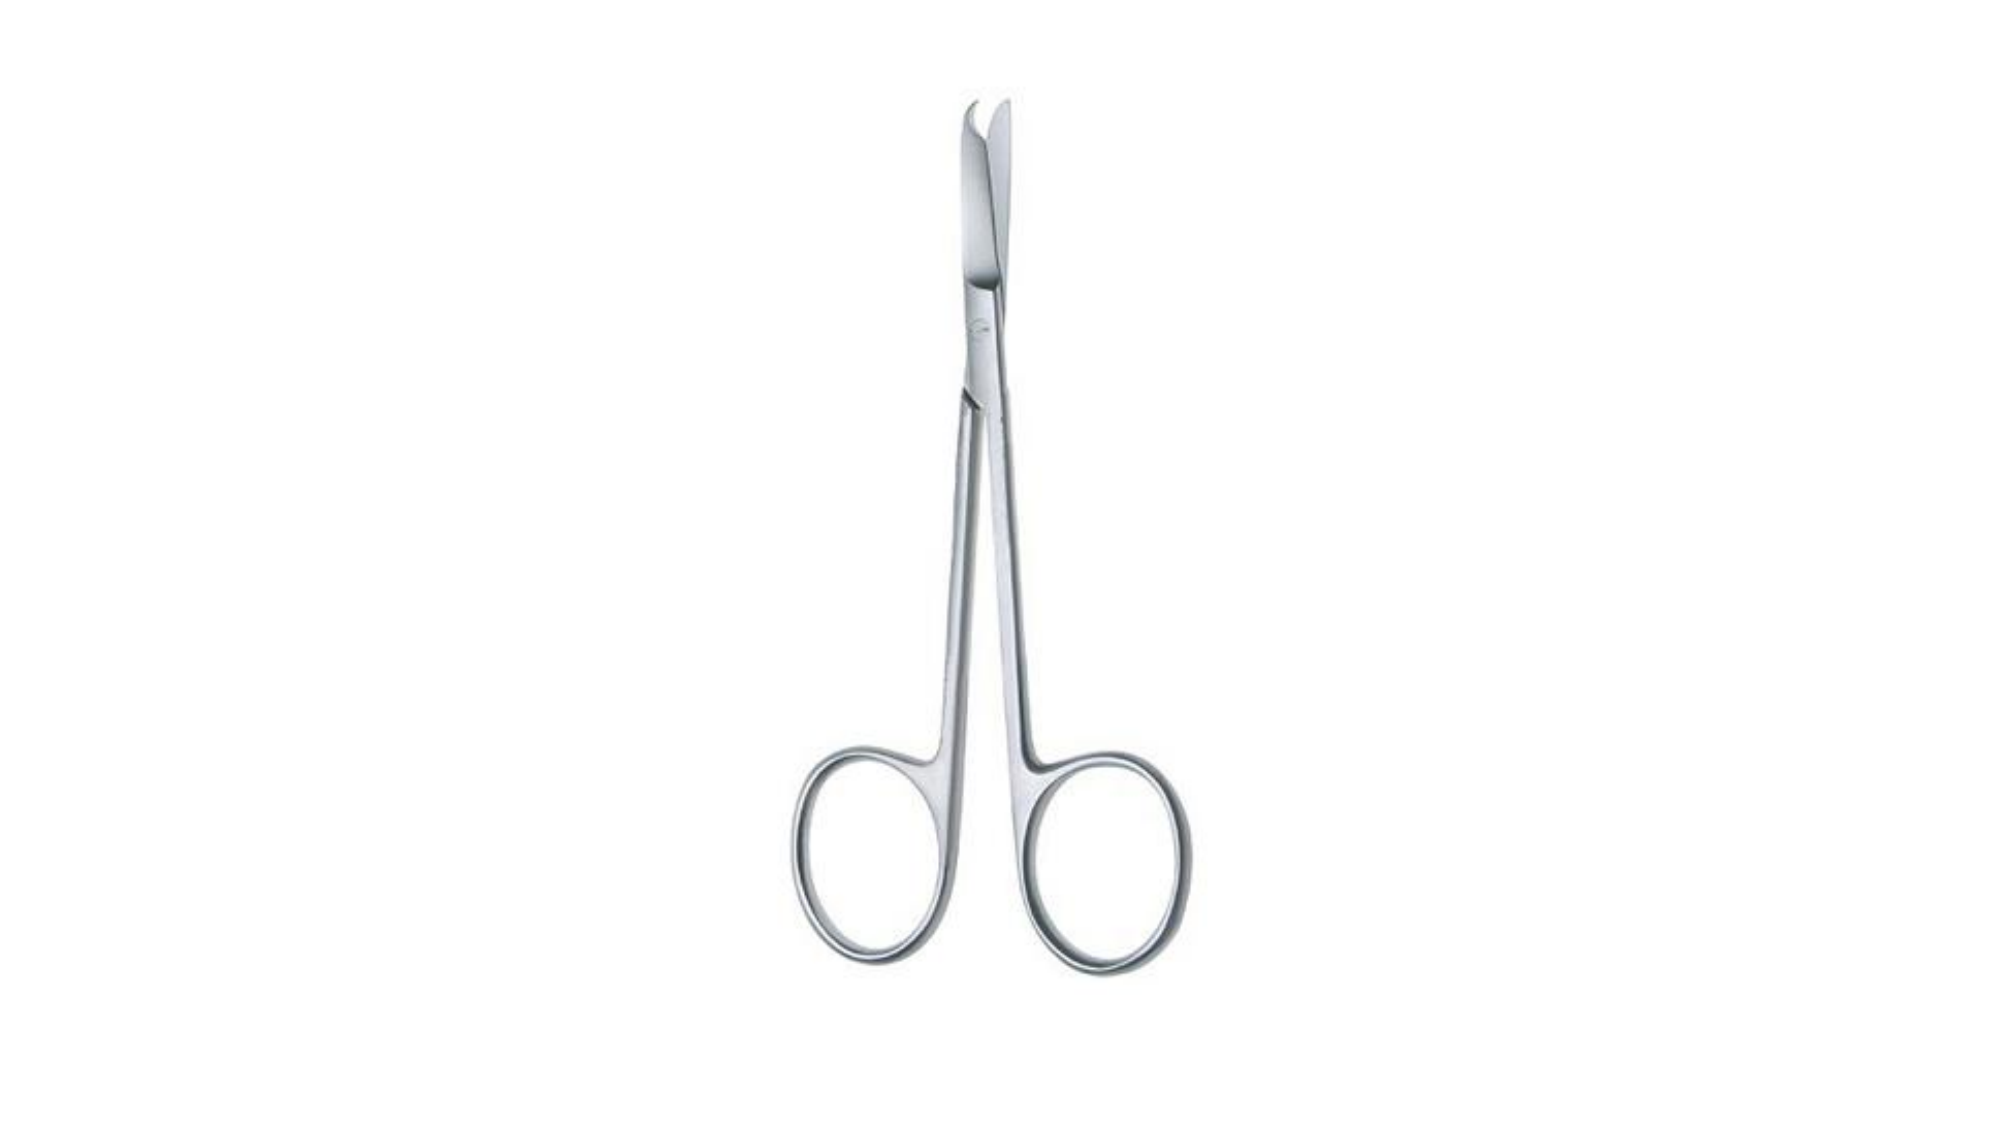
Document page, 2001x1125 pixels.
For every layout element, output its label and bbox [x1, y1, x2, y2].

list [646, 71, 1317, 999]
